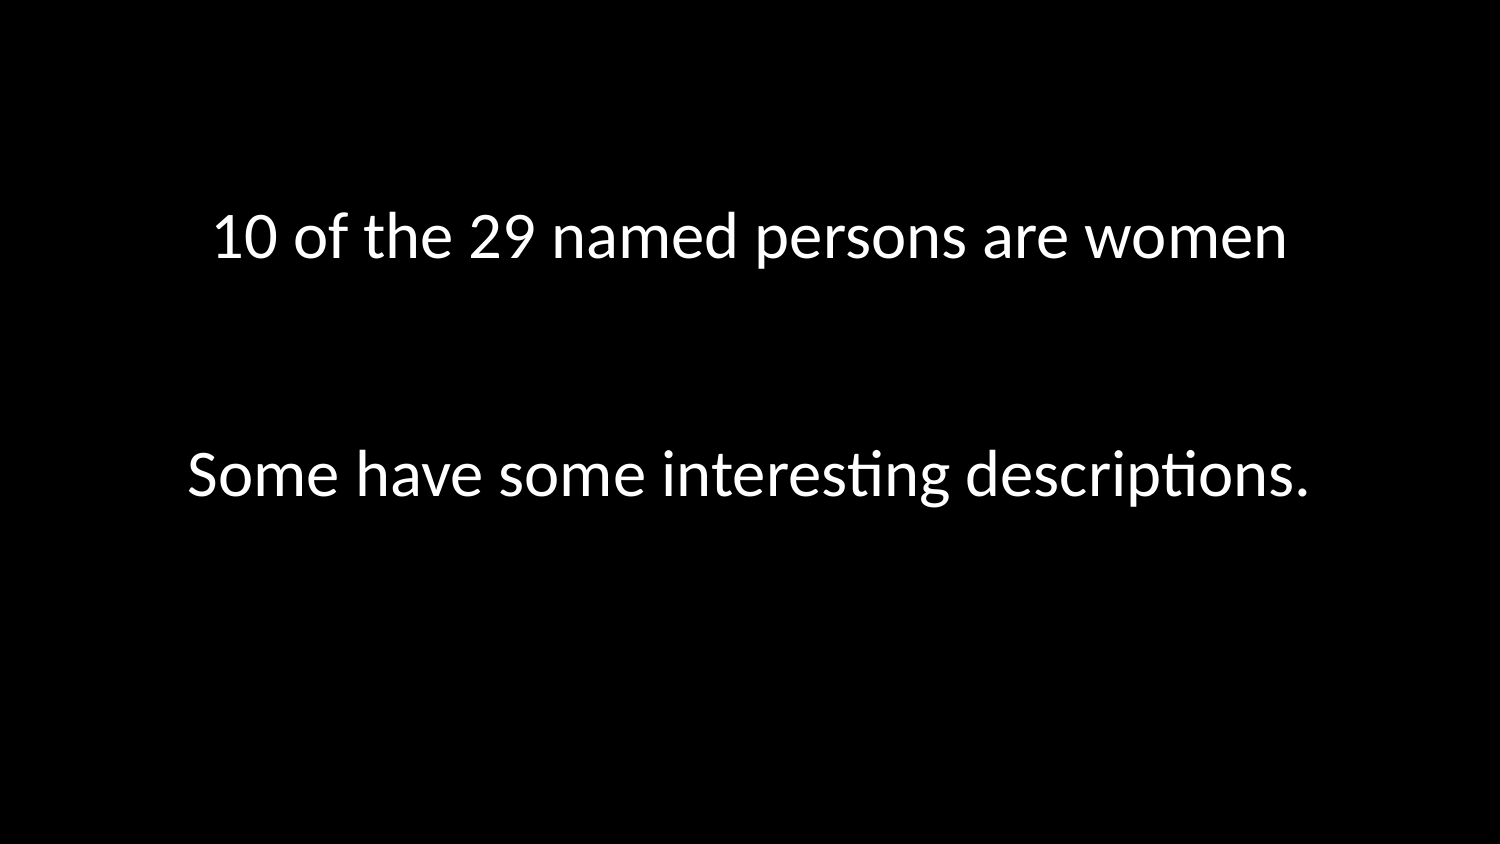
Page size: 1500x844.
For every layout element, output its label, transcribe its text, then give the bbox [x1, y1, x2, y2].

list 10 of the 29 named persons are women [75, 184, 1425, 288]
text_box Some have some interesting descriptions. [74, 421, 1425, 525]
